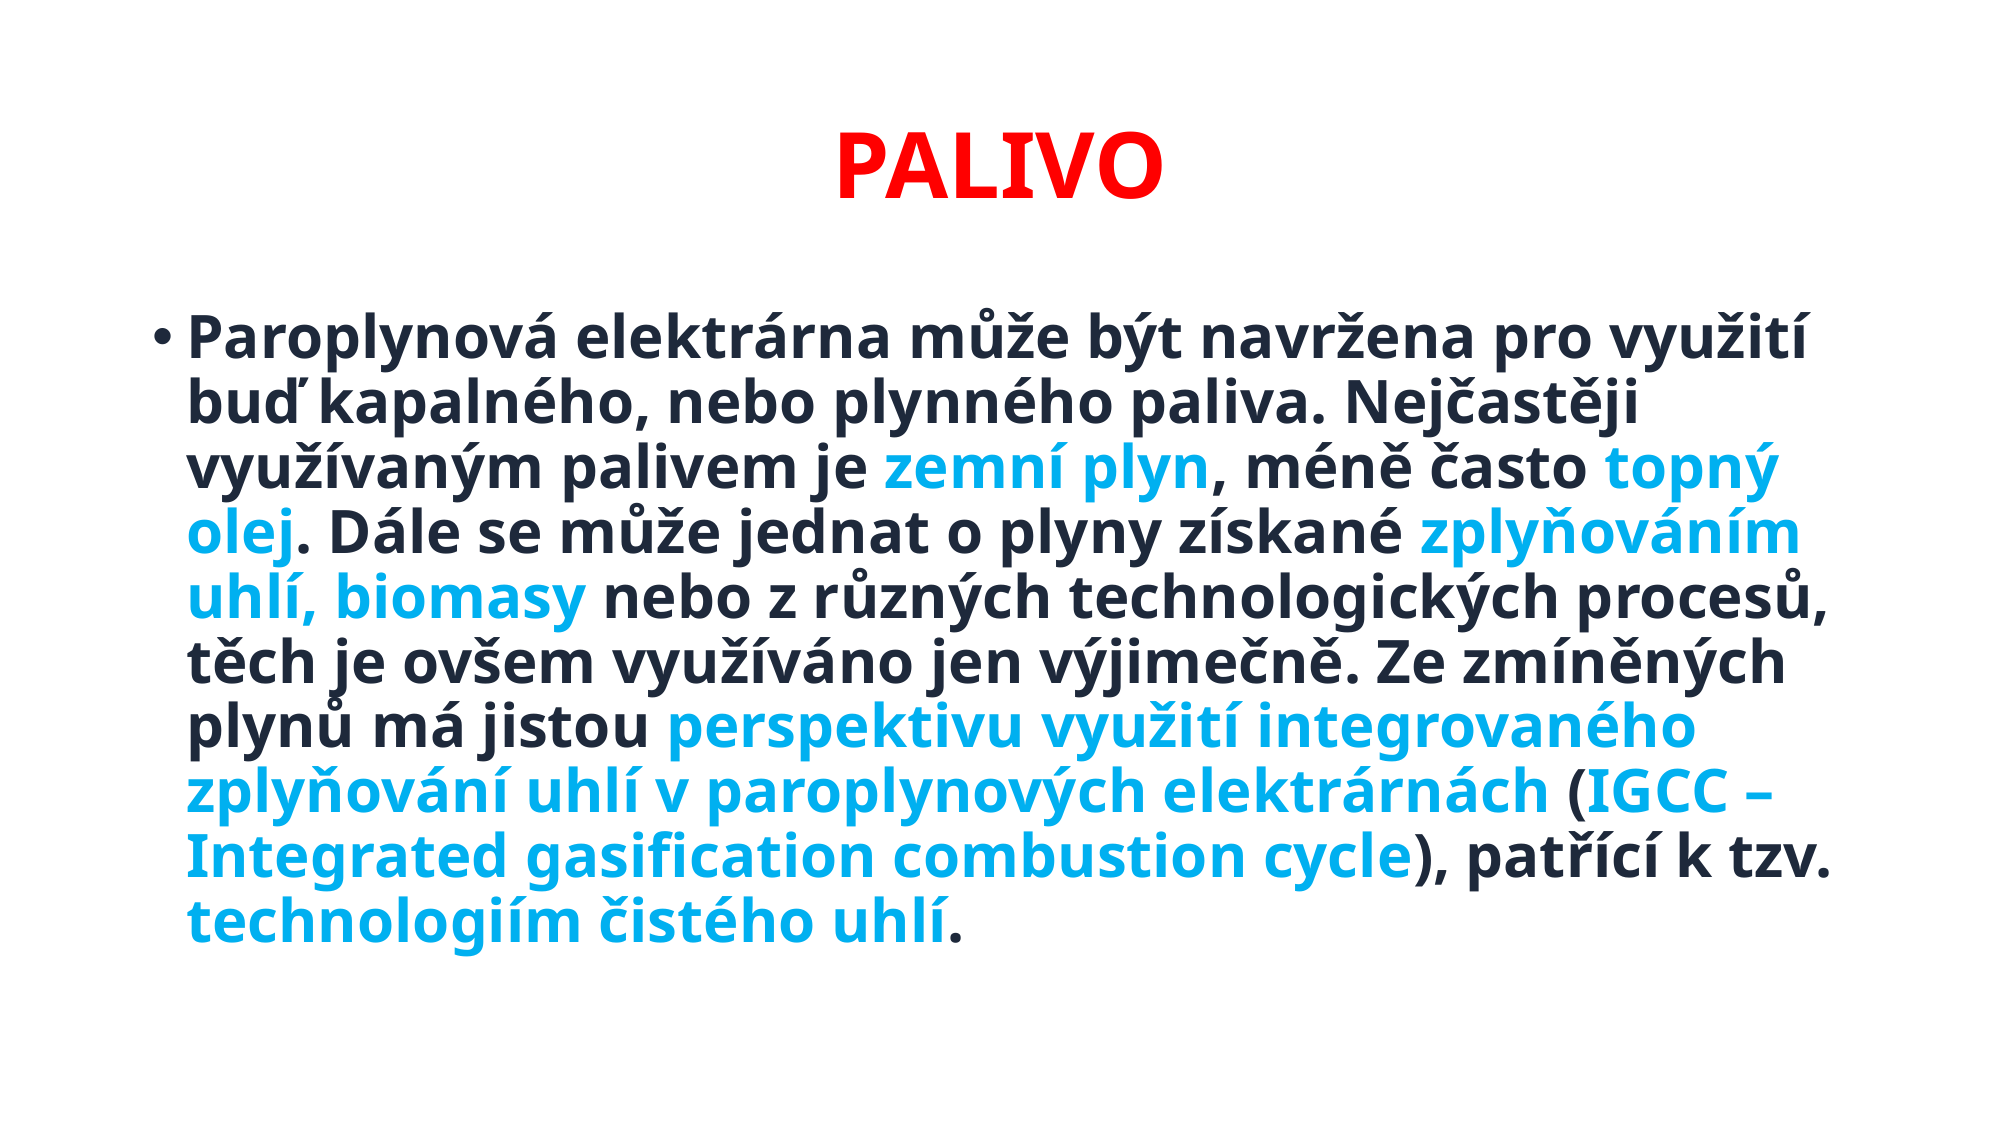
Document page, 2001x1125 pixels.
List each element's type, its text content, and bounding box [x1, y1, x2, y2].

list Paroplynová elektrárna může být navržena pro využití buď kapalného, nebo plynného paliva. Nejčastěji využívaným palivem je zemní plyn, méně často topný olej. Dále se může jednat o plyny získané zplyňováním uhlí, biomasy nebo z různých technologických procesů, těch je ovšem využíváno jen výjimečně. Ze zmíněných plynů má jistou perspektivu využití integrovaného zplyňování uhlí v paroplynových elektrárnách (IGCC – Integrated gasification combustion cycle), patřící k tzv. technologiím čistého uhlí. [137, 299, 1863, 1014]
title PALIVO [137, 59, 1863, 278]
